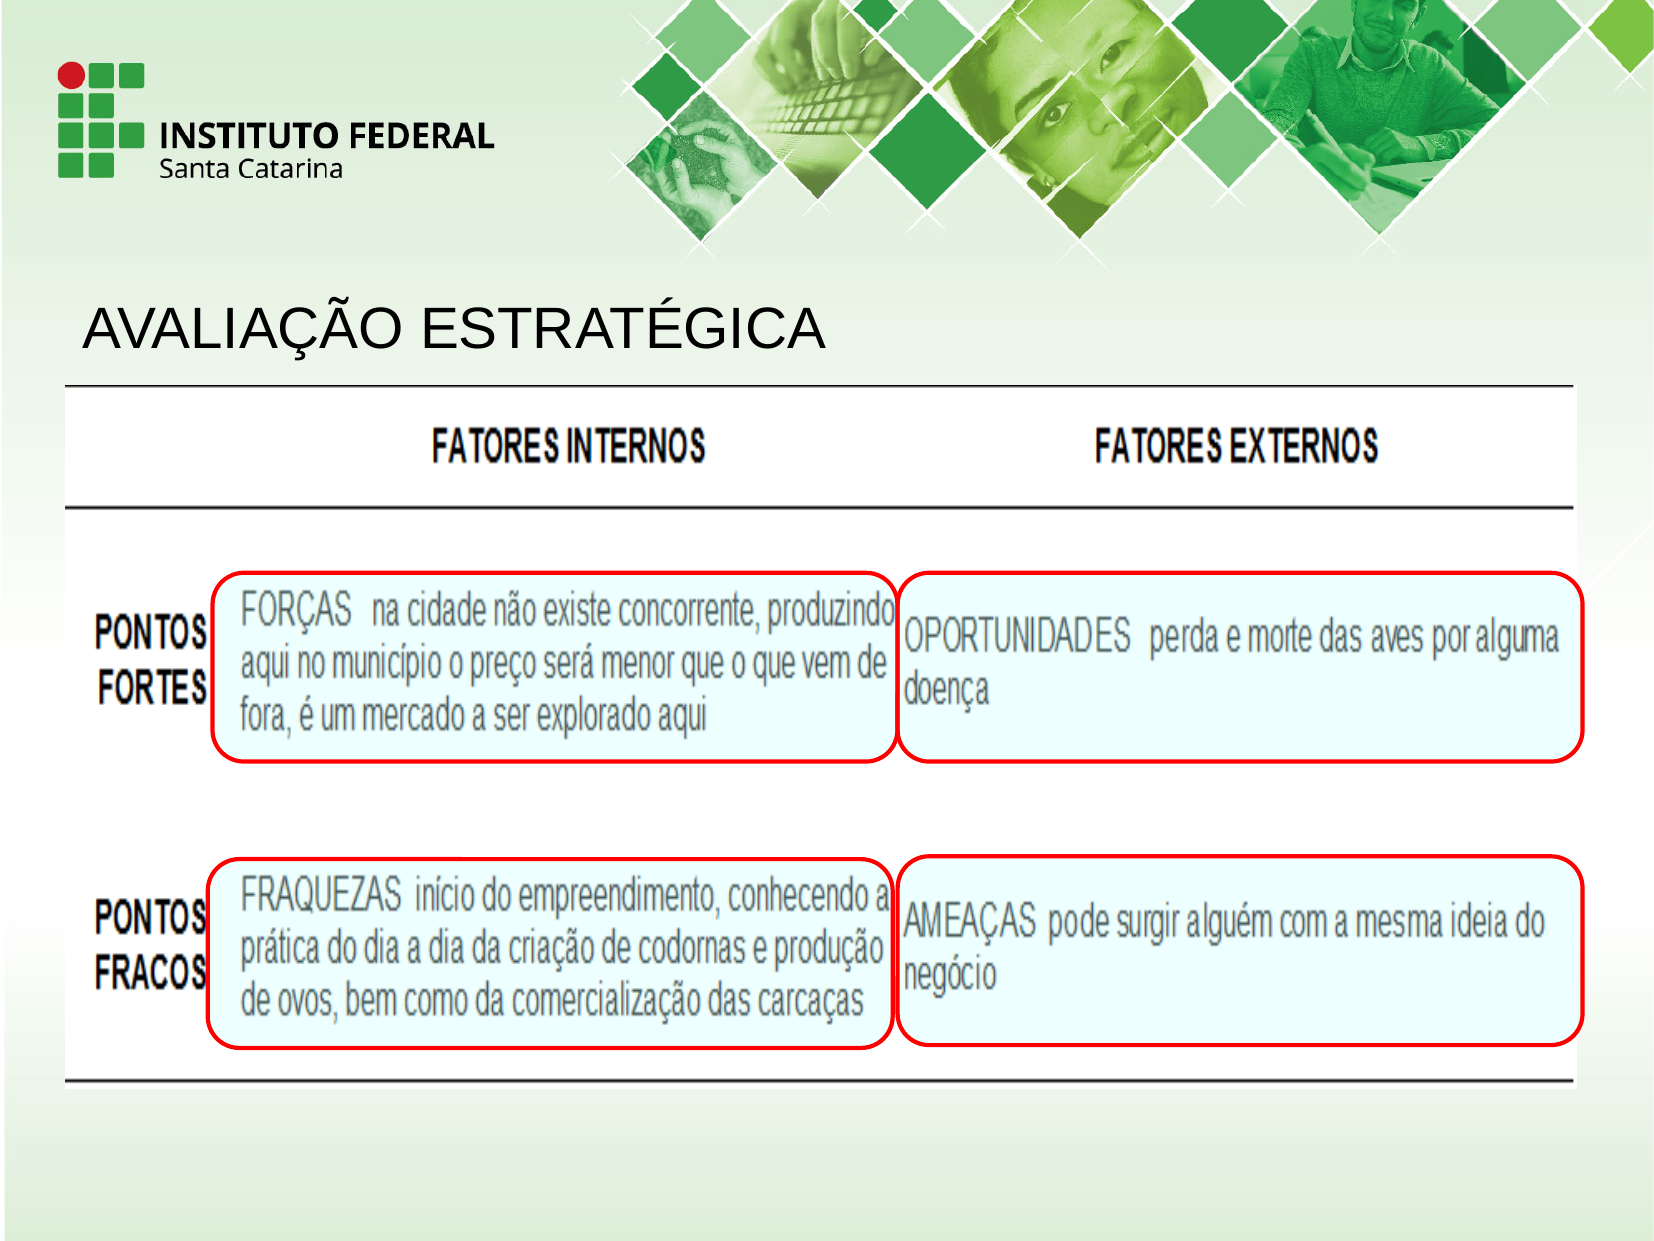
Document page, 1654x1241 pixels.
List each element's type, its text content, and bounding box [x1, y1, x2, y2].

picture [1, 0, 1654, 1241]
text_box [1581, 872, 1585, 1029]
text_box [1581, 589, 1585, 746]
text_box [82, 49, 1571, 257]
text_box AVALIAÇÃO ESTRATÉGICA [82, 290, 1538, 384]
